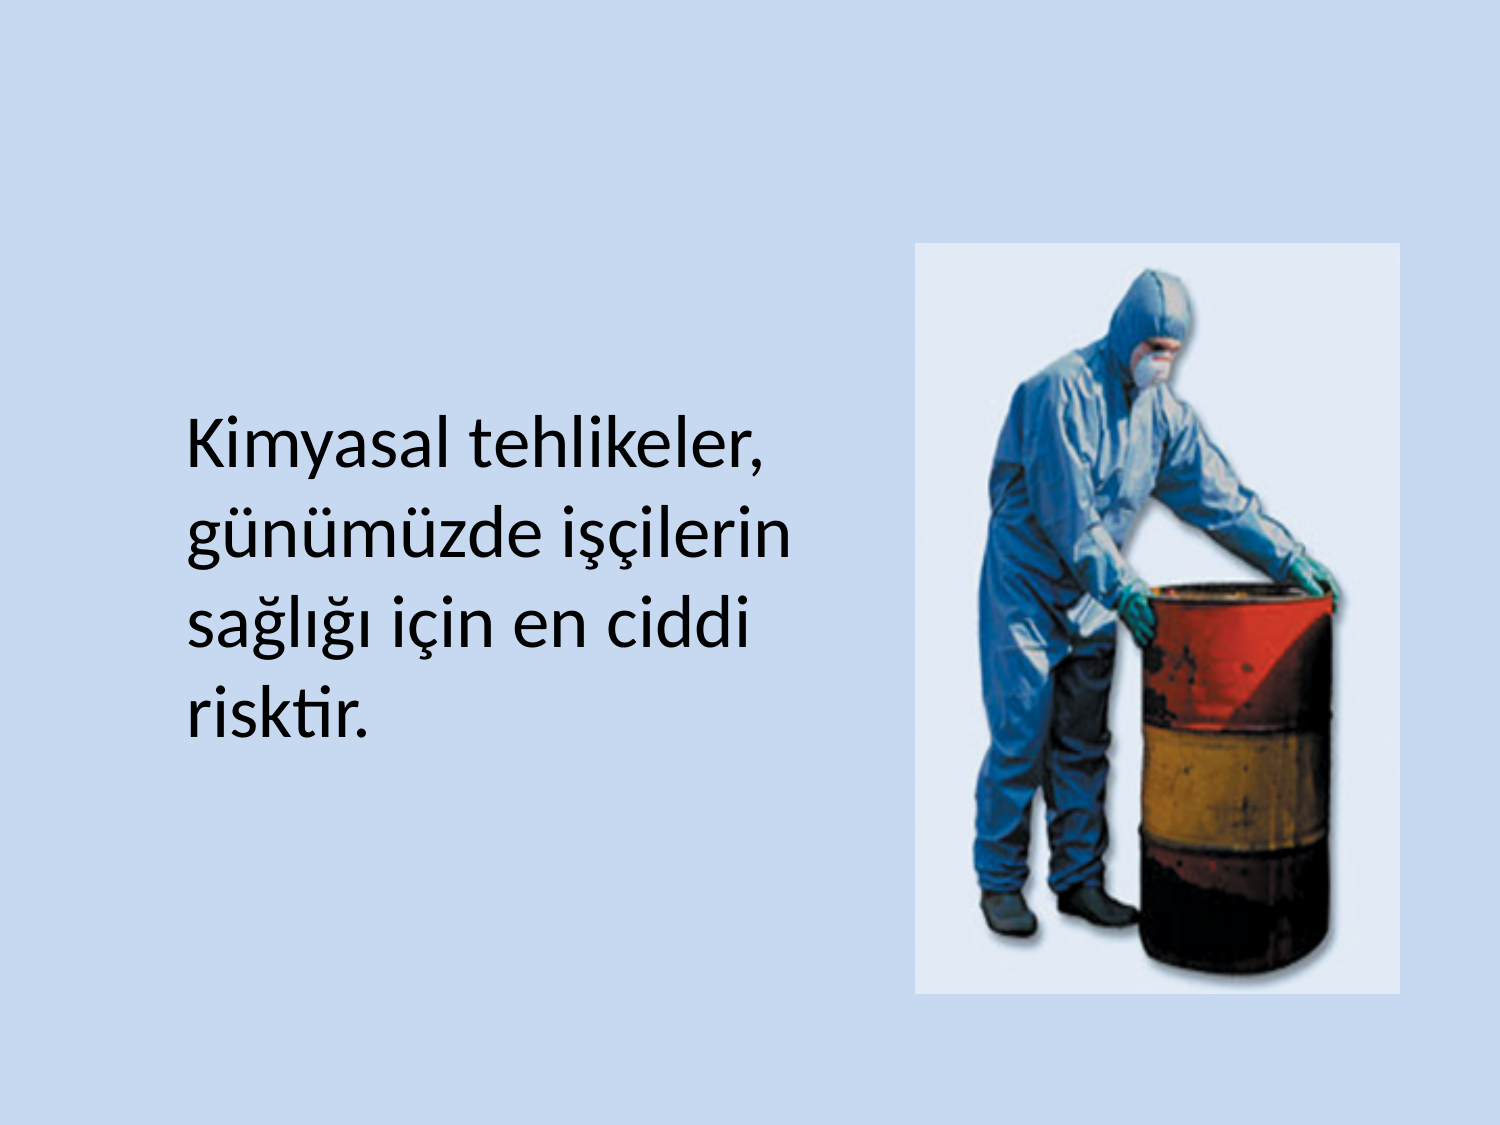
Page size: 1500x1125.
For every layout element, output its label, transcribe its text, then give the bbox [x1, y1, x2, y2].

text_box Kimyasal tehlikeler, günümüzde işçilerin sağlığı için en ciddi risktir. [171, 385, 910, 760]
picture [915, 243, 1400, 994]
